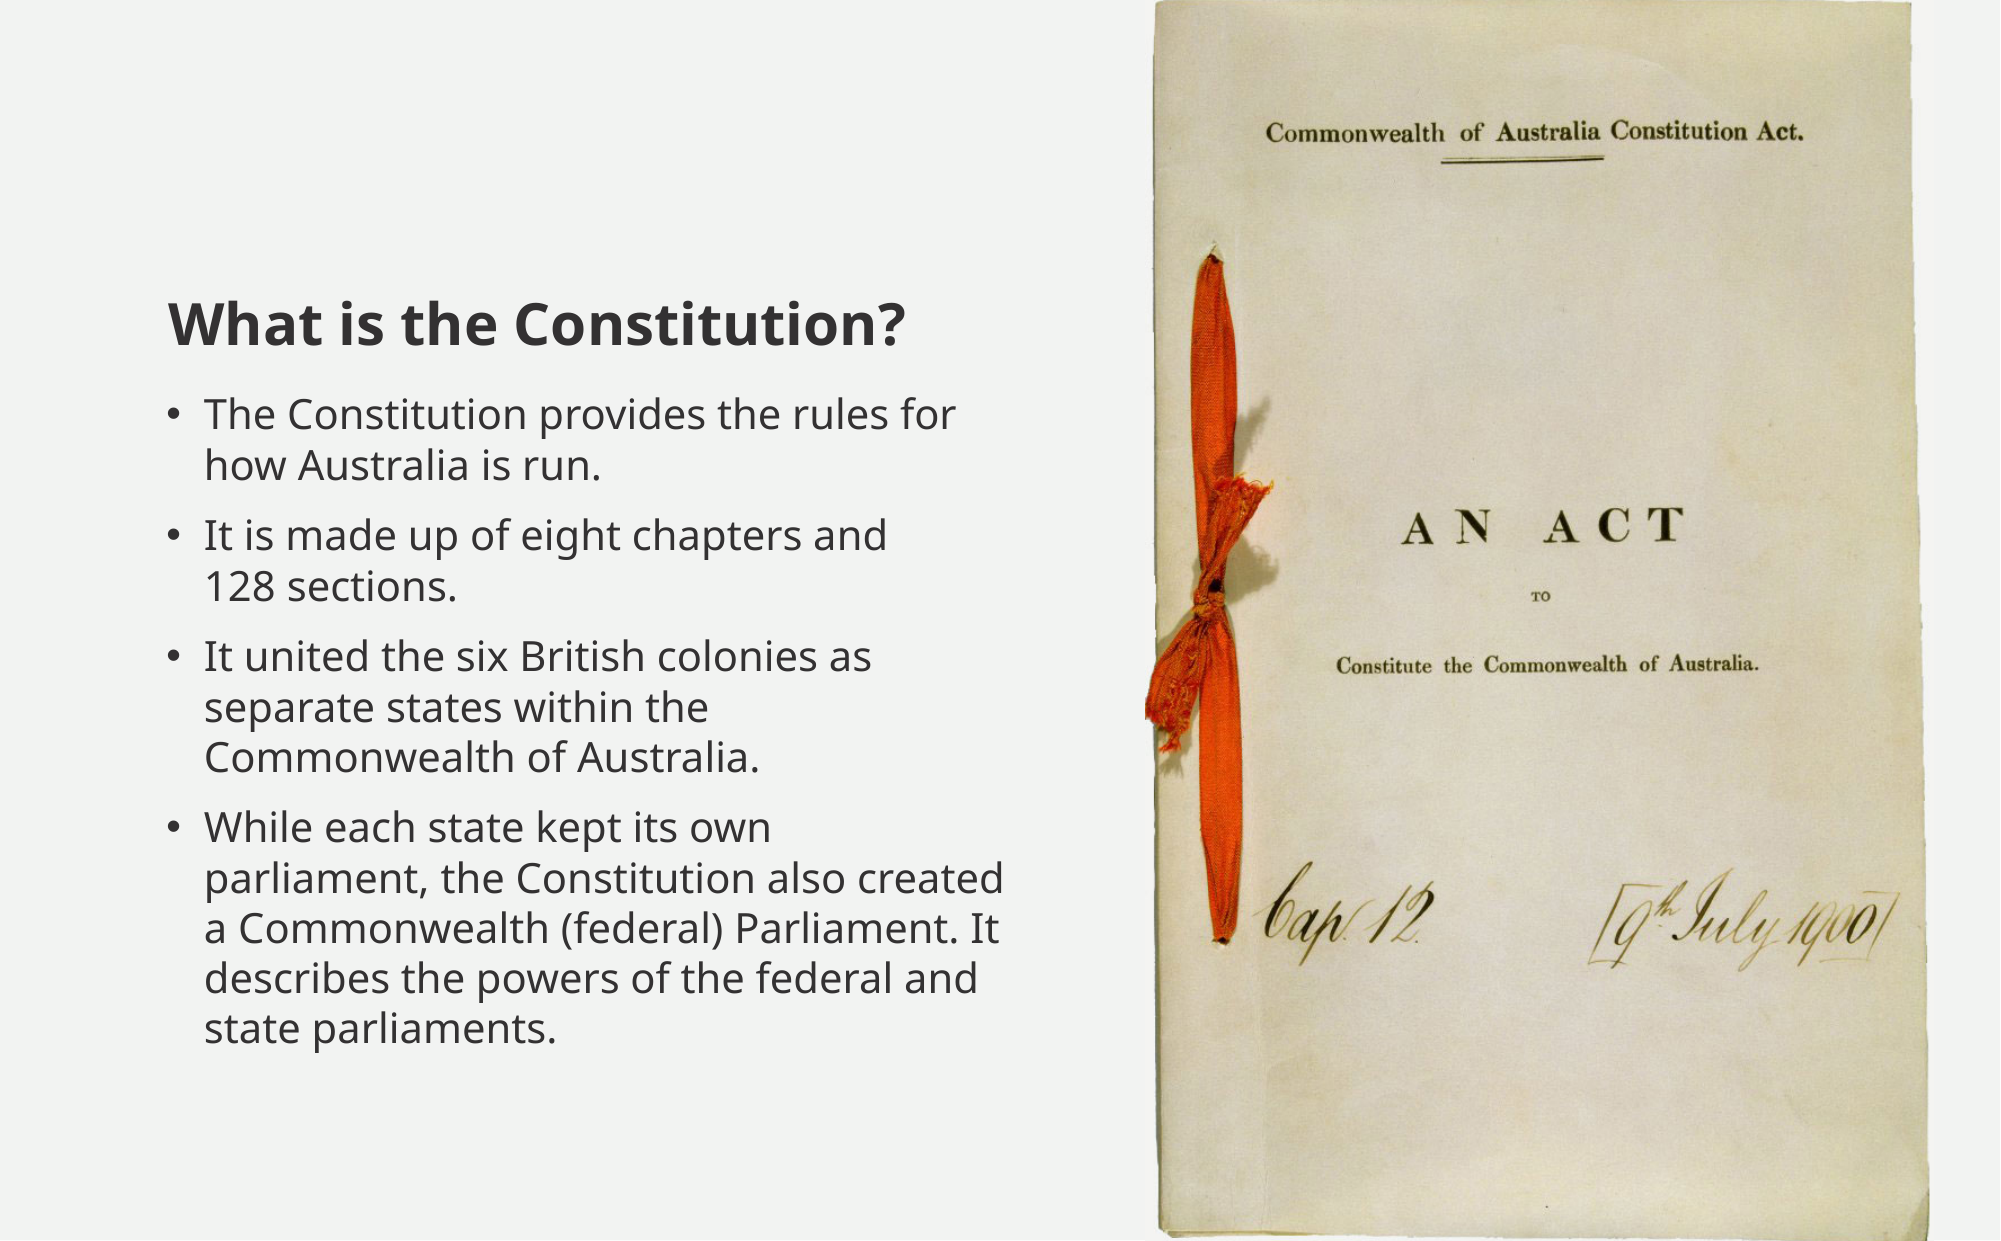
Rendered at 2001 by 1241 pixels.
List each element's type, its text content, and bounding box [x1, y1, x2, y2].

picture [1145, 0, 1934, 1241]
title What is the Constitution? [153, 287, 998, 350]
list The Constitution provides the rules for how Australia is run. It is made up of eight chapters and 128 sections. It united the six British colonies as separate states within the Commonwealth of Australia. While each state kept its own parliament, the Constitution also created a Commonwealth (federal) Parliament. It describes the powers of the federal and state parliaments. [151, 380, 1022, 1241]
